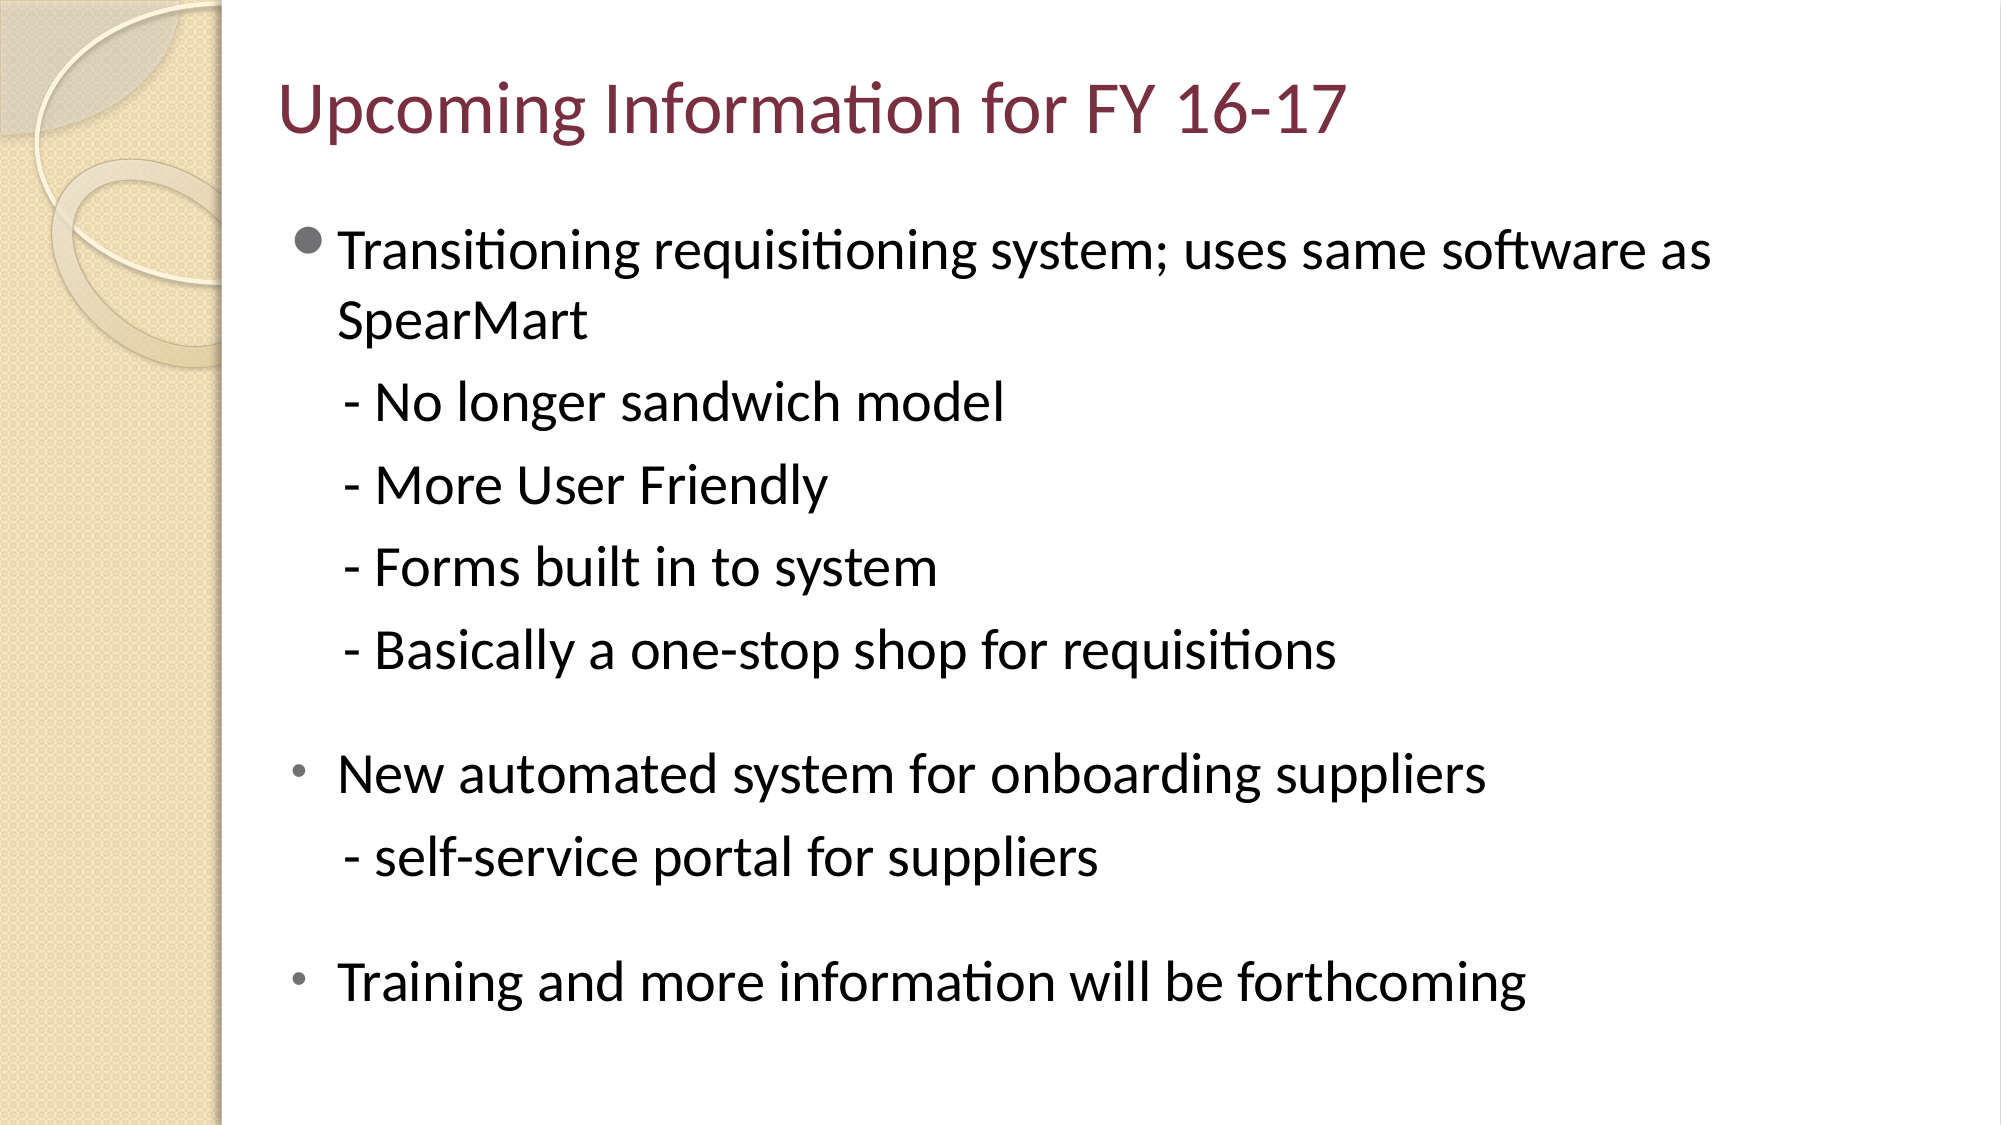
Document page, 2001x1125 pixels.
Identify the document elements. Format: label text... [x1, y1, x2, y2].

title Upcoming Information for FY 16-17 [262, 45, 1954, 163]
list Transitioning requisitioning system; uses same software as SpearMart - No longer sandwich model - More User Friendly - Forms built in to system - Basically a one-stop shop for requisitions New automated system for onboarding suppliers - self-service portal for suppliers Training and more information will be forthcoming [262, 204, 1954, 1088]
